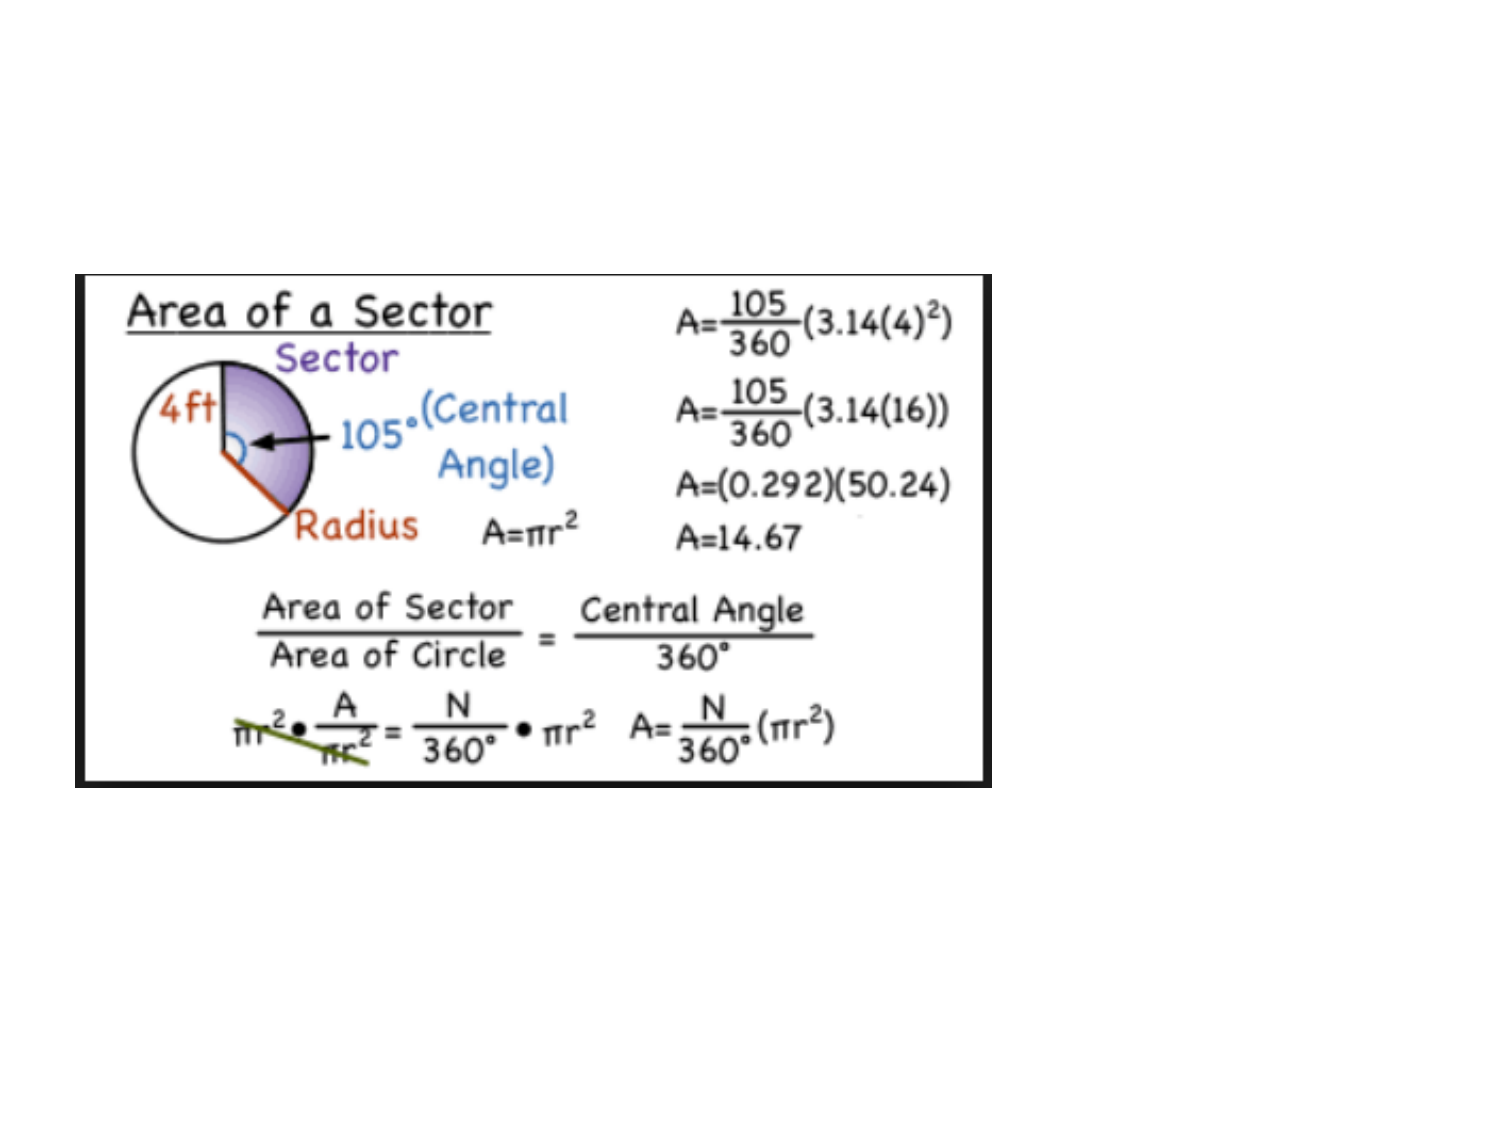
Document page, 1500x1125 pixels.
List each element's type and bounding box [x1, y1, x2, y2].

list [74, 274, 992, 788]
